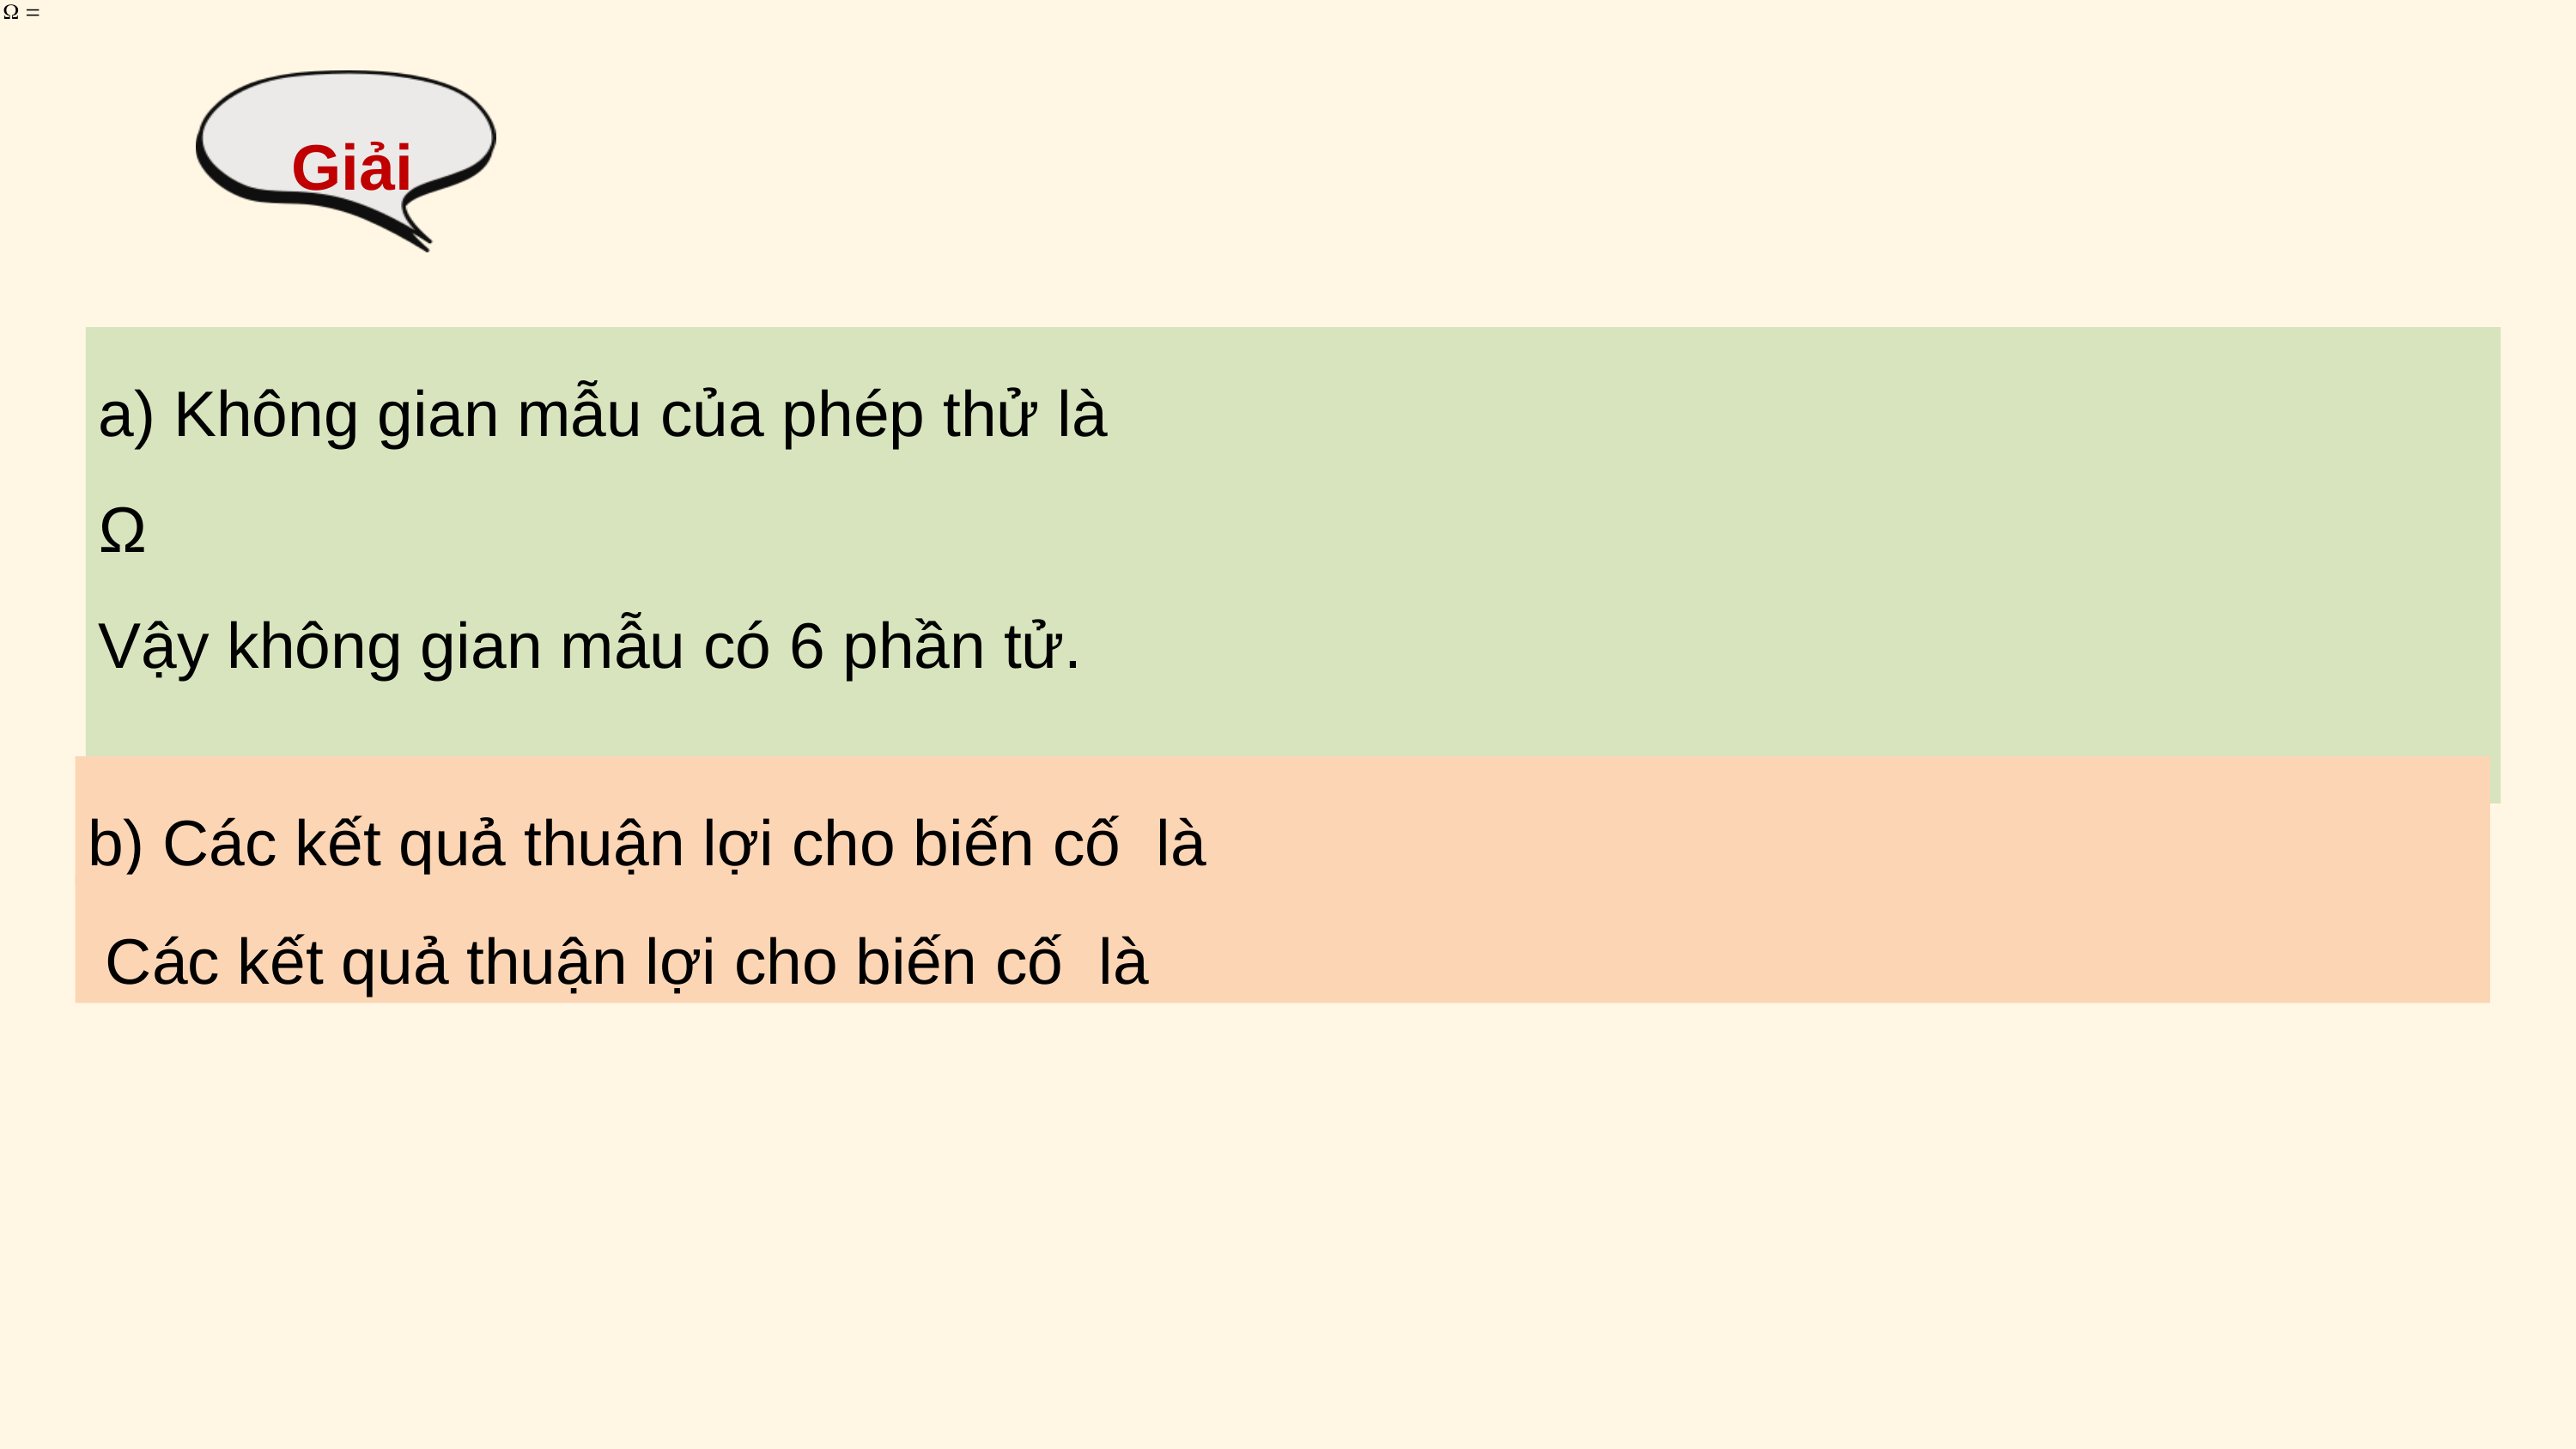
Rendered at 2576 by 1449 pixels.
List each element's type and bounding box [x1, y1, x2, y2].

text_box [186, 70, 519, 252]
text_box [0, 0, 39, 24]
